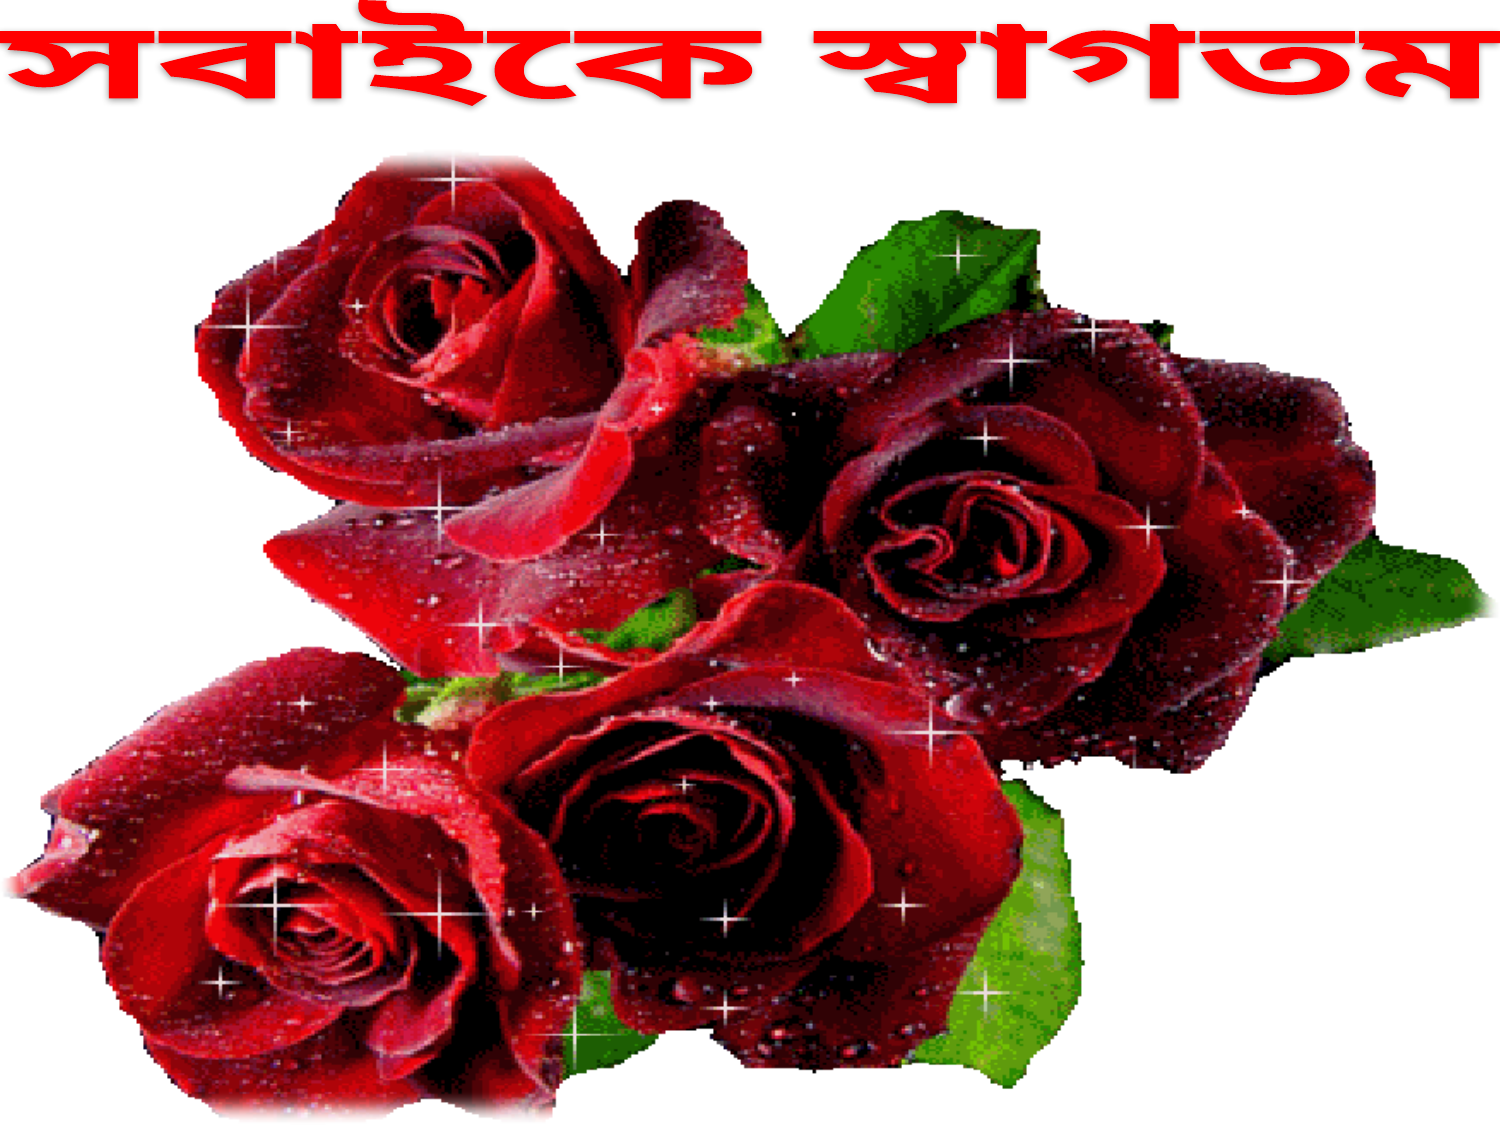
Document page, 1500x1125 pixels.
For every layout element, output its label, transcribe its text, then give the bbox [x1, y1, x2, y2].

text_box সবাইকে স্বাগতম [0, 0, 763, 107]
picture [0, 149, 1500, 1125]
text_box সবাইকে স্বাগতম [1047, 23, 1500, 100]
text_box সবাইকে স্বাগতম [812, 23, 1048, 104]
